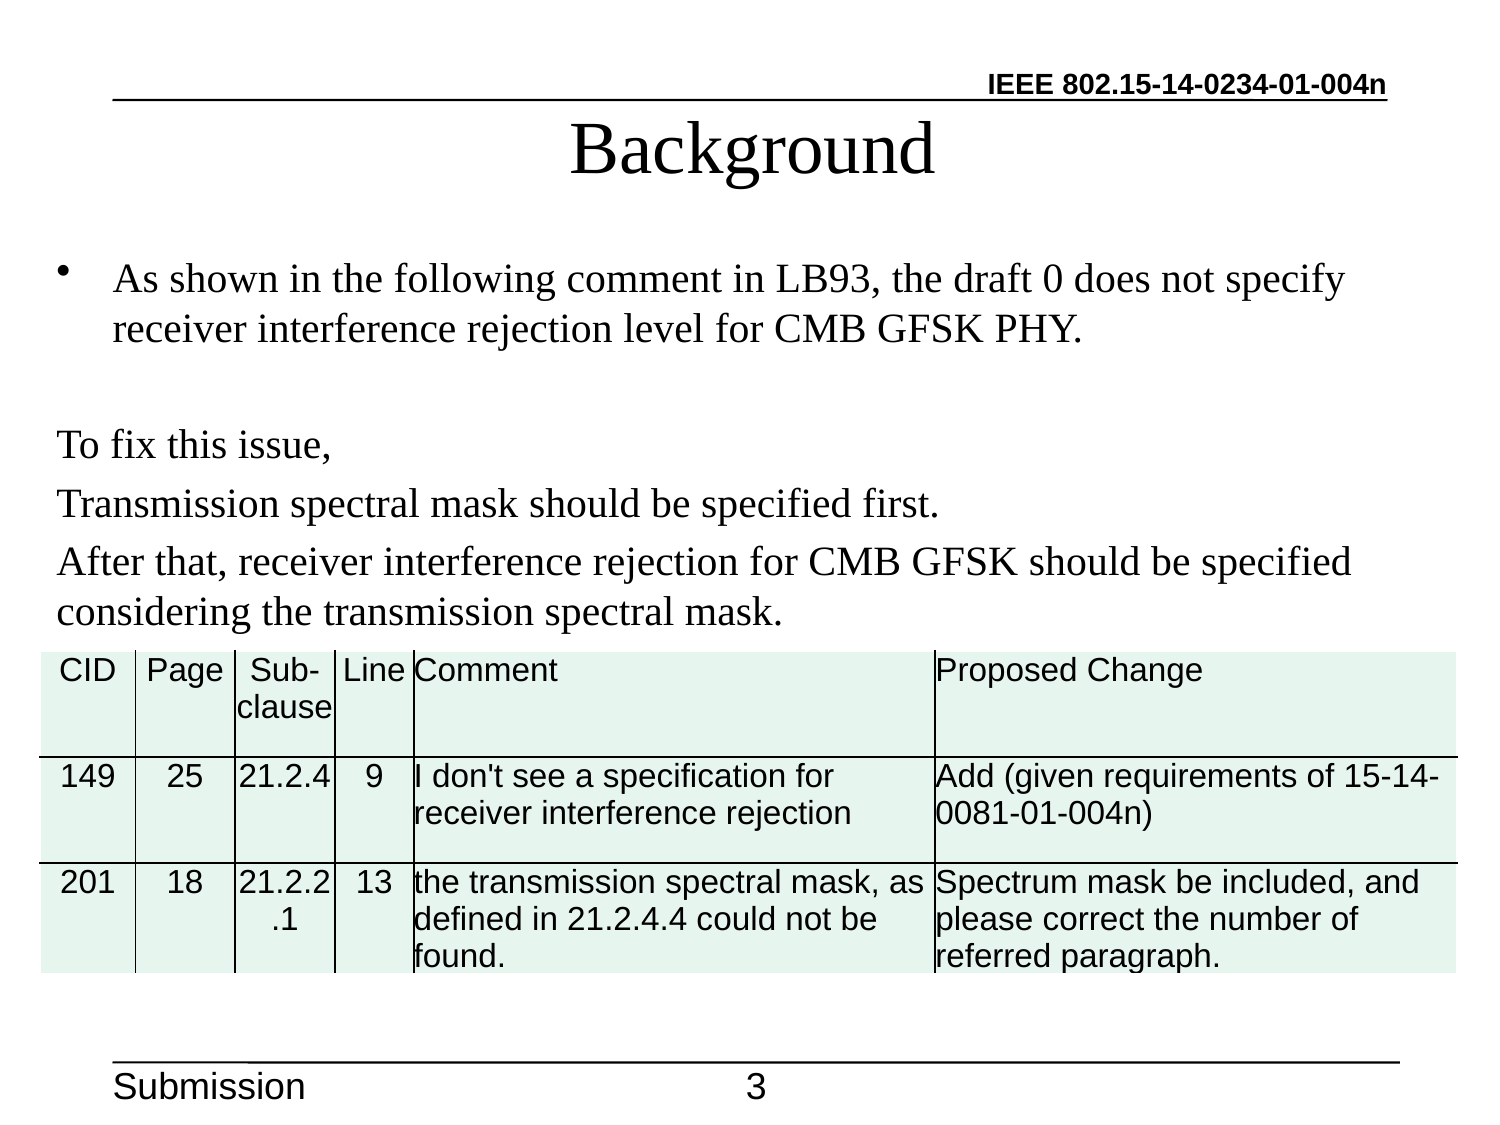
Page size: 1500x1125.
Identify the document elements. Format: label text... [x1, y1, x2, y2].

table_cell 21.2.4 [236, 758, 334, 862]
slide_number 3 [712, 1061, 800, 1093]
table_header Proposed Change [936, 652, 1456, 756]
list As shown in the following comment in LB93, the draft 0 does not specify receiver interference rejection level for CMB GFSK PHY. To fix this issue, Transmission spectral mask should be specified first. After that, receiver interference rejection for CMB GFSK should be specified considering the transmission spectral mask. [41, 184, 1459, 894]
table_cell 149 [41, 758, 135, 862]
table_cell 18 [136, 864, 234, 973]
table_cell 21.2.2.1 [236, 864, 334, 973]
title Background [47, 101, 1459, 184]
table_cell 9 [336, 758, 413, 862]
table_cell Add (given requirements of 15-14-0081-01-004n) [936, 758, 1456, 862]
table_cell 201 [41, 864, 135, 973]
table_header Page [136, 652, 234, 756]
table_header Sub- clause [236, 652, 334, 756]
table_cell I don't see a specification for receiver interference rejection [415, 758, 934, 862]
table_cell the transmission spectral mask, as defined in 21.2.4.4 could not be found. [415, 864, 934, 973]
table_header Comment [415, 652, 934, 756]
table_cell 13 [336, 864, 413, 973]
table_cell 25 [136, 758, 234, 862]
table_cell Spectrum mask be included, and please correct the number of referred paragraph. [936, 864, 1456, 973]
table_header CID [41, 652, 135, 756]
table_header Line [336, 652, 413, 756]
